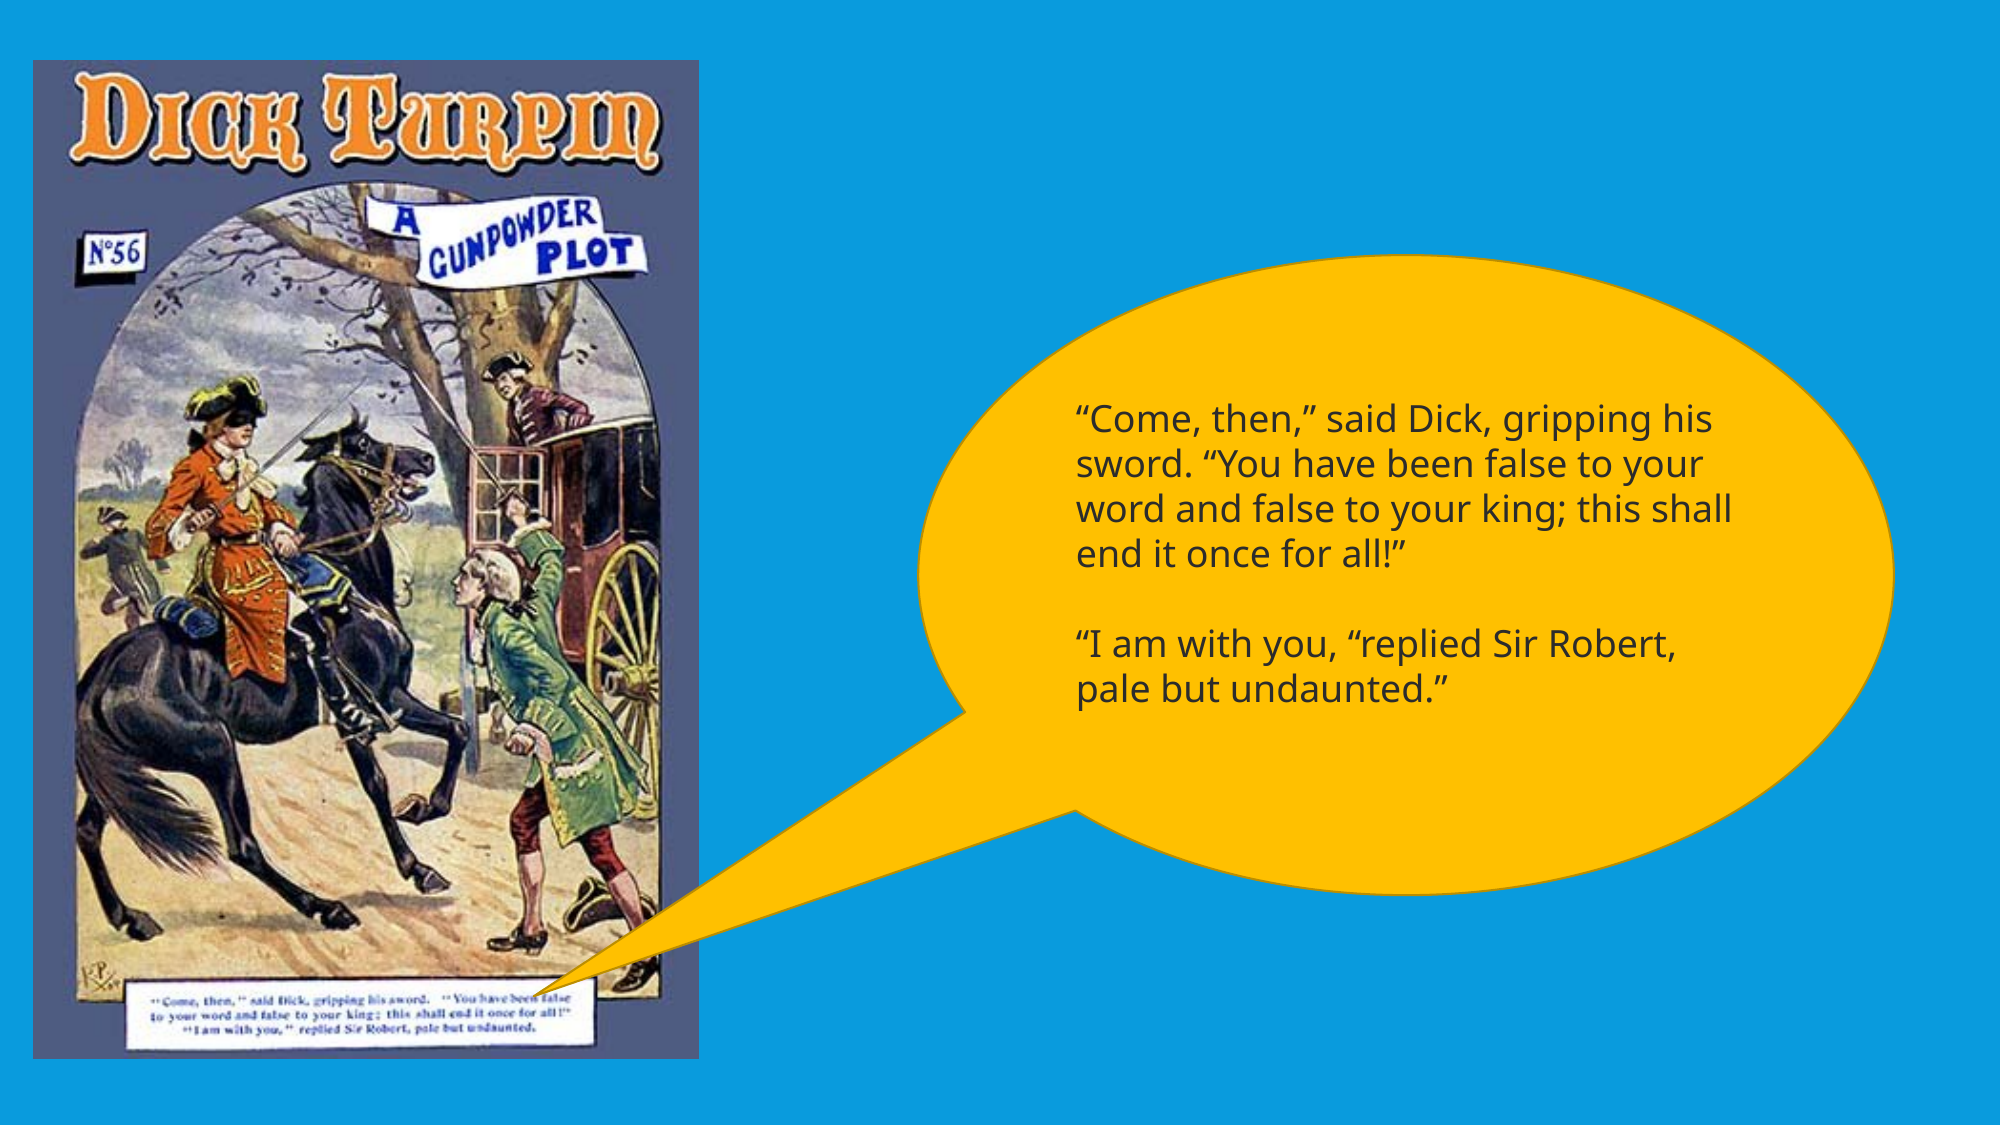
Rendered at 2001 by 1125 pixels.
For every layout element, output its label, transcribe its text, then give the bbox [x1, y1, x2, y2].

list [33, 60, 699, 1059]
text_box “Come, then,” said Dick, gripping his sword. “You have been false to your word and false to your king; this shall end it once for all!” “I am with you, “replied Sir Robert, pale but undaunted.” [705, 254, 1895, 939]
